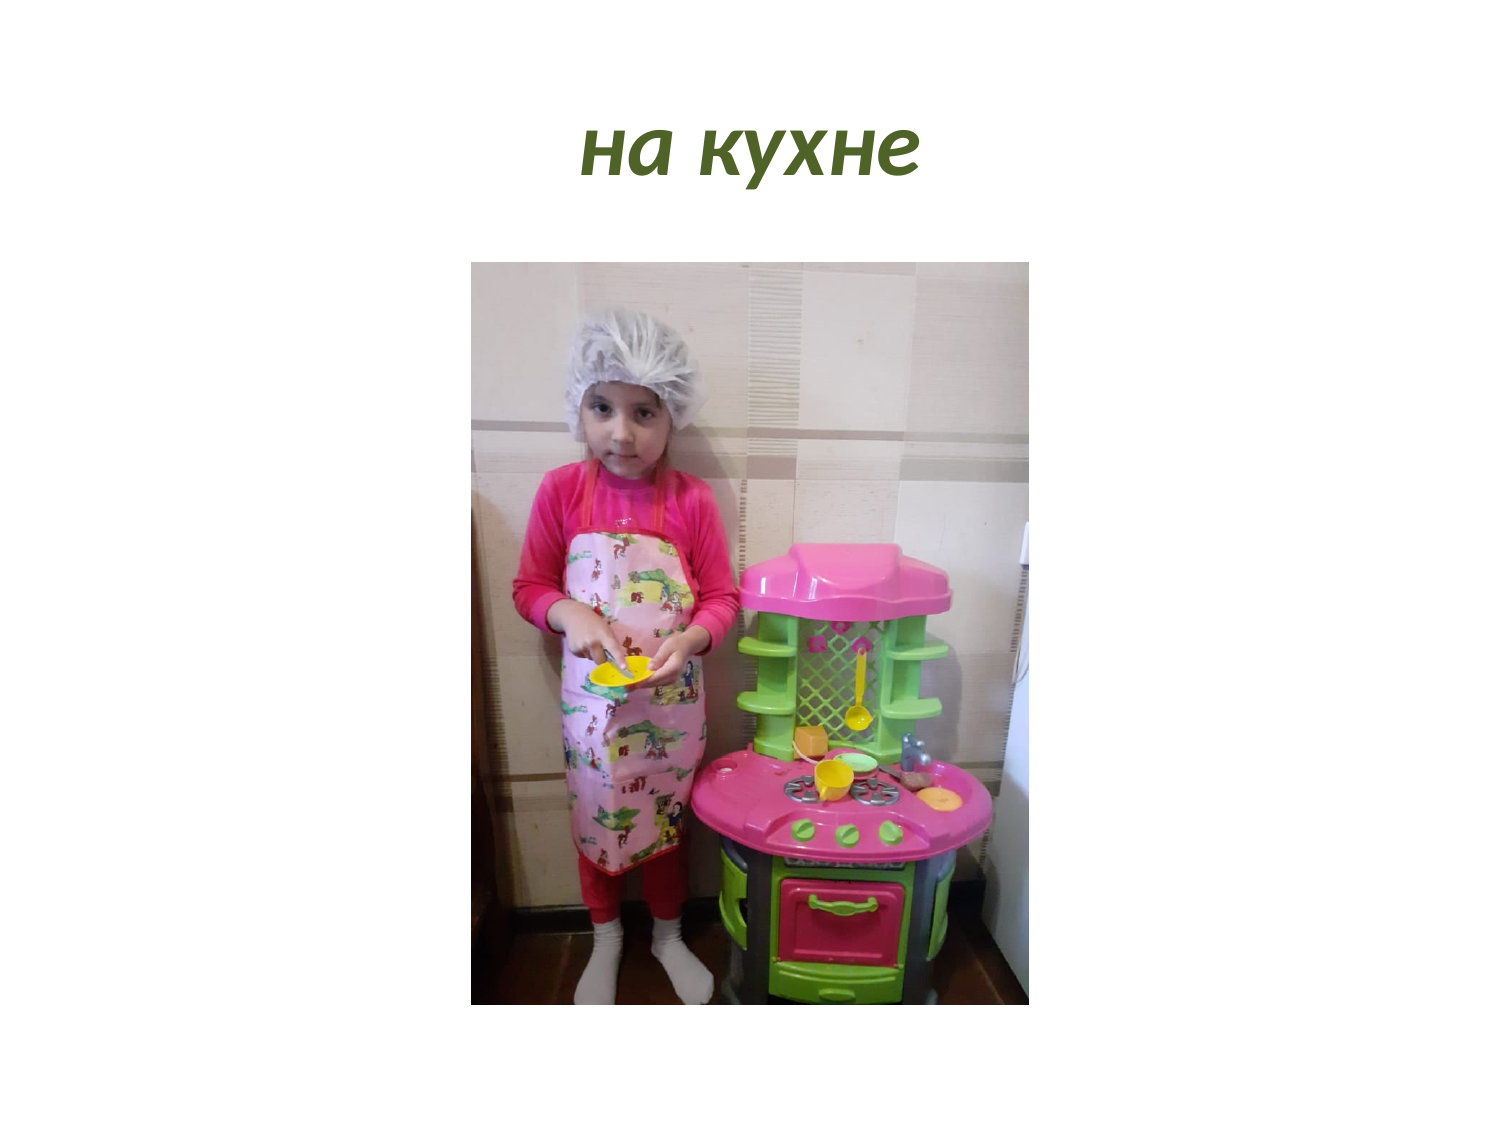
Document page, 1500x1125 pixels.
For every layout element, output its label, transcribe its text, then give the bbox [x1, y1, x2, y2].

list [471, 262, 1029, 1006]
title на кухне [75, 45, 1425, 233]
